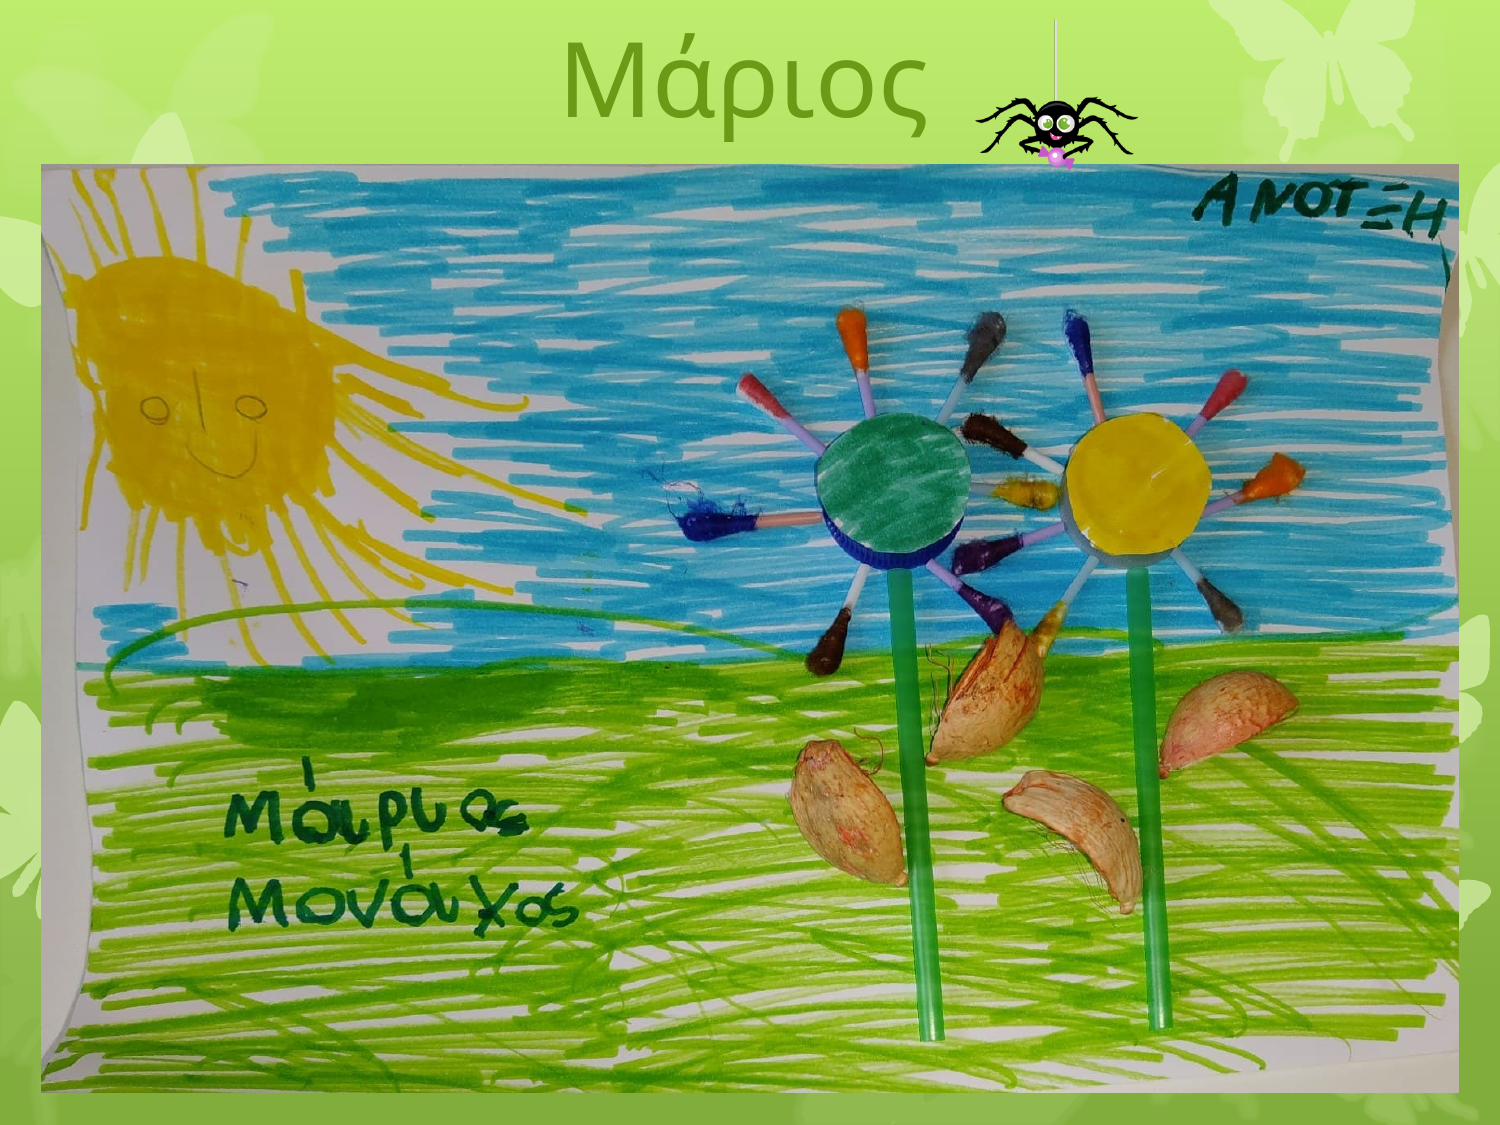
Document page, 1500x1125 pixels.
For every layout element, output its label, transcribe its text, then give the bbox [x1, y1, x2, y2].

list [40, 164, 1460, 1093]
title Μάριος [159, 0, 1329, 152]
picture [973, 18, 1141, 185]
